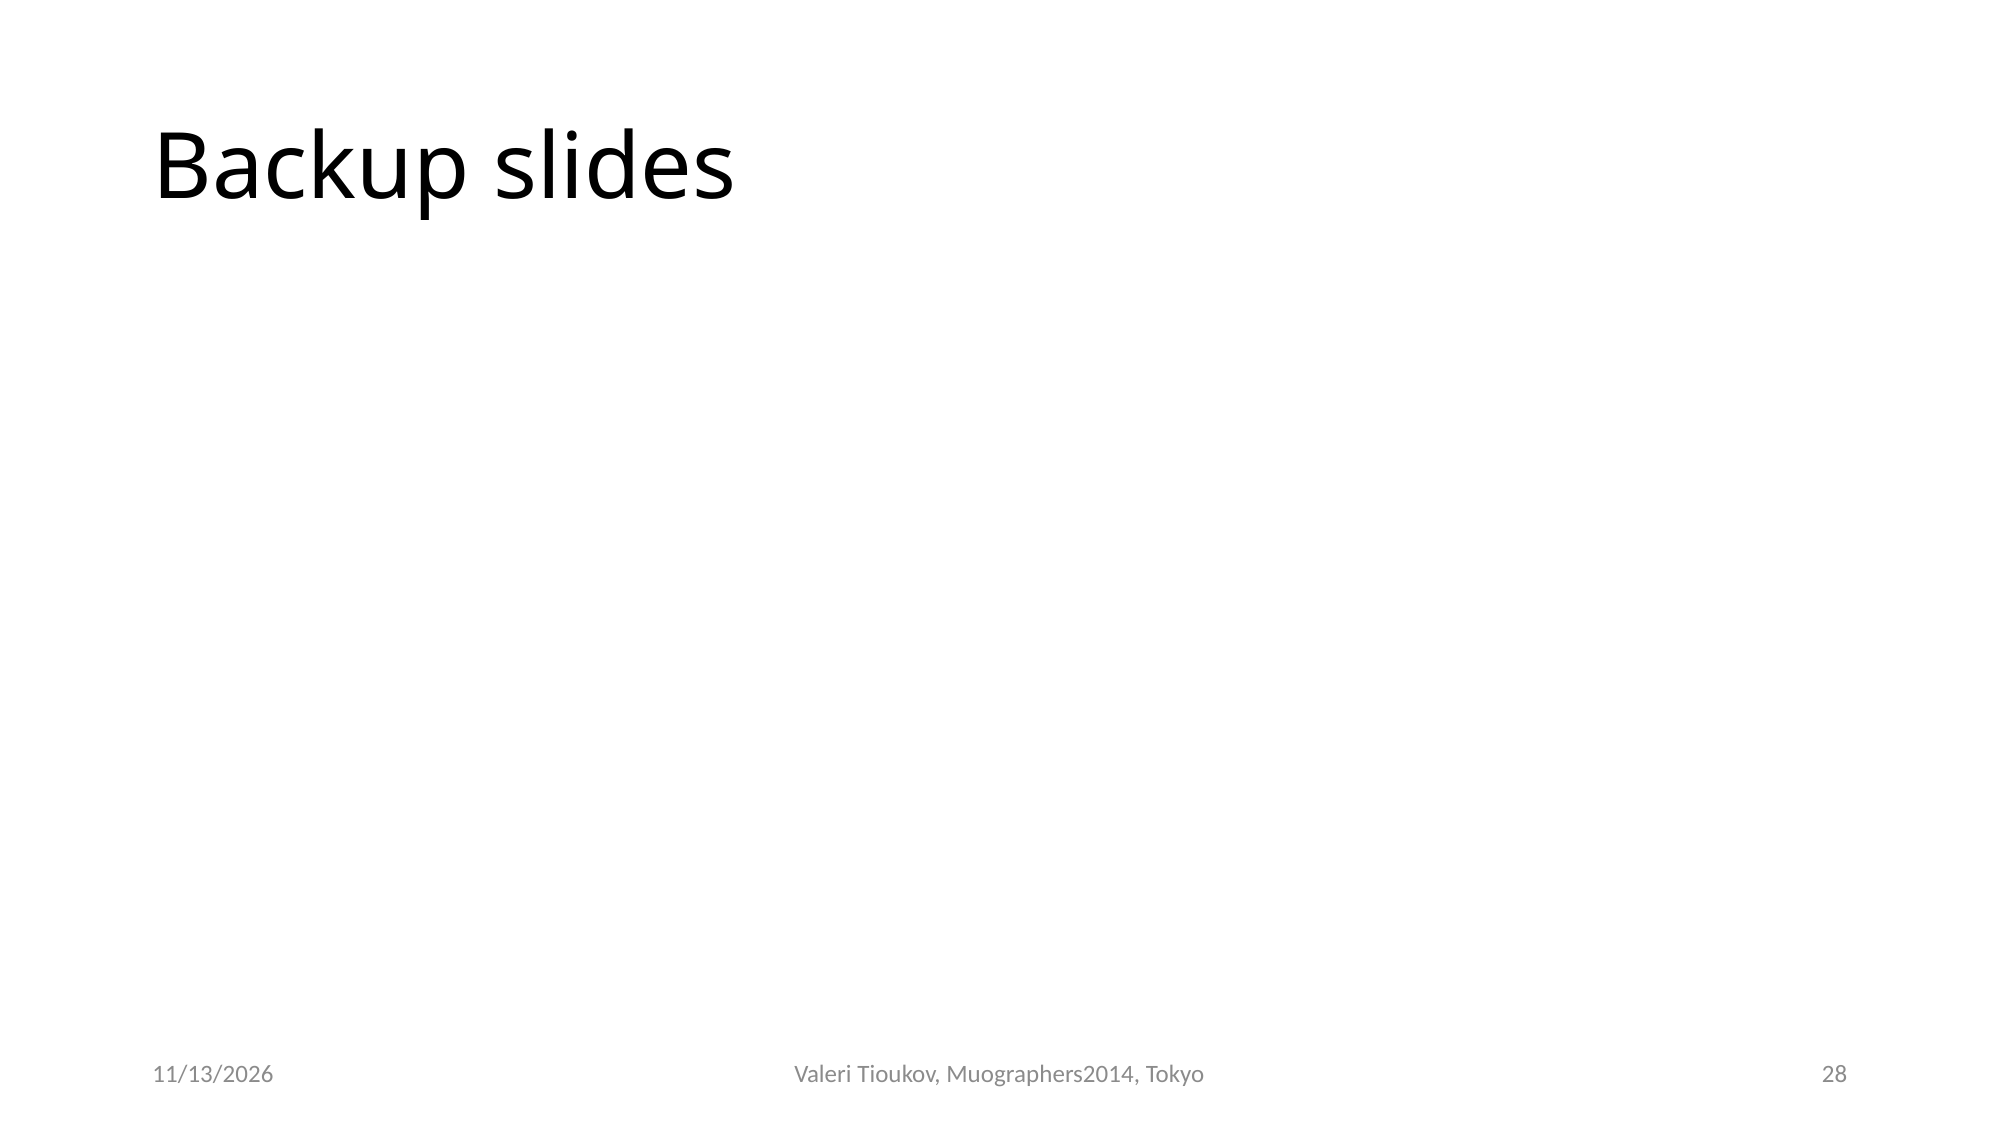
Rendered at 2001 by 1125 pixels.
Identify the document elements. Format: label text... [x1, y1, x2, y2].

title Backup slides [137, 59, 1863, 278]
footer Valeri Tioukov, Muographers2014, Tokyo [662, 1042, 1338, 1103]
slide_number 28 [1412, 1042, 1863, 1103]
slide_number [137, 1042, 588, 1103]
